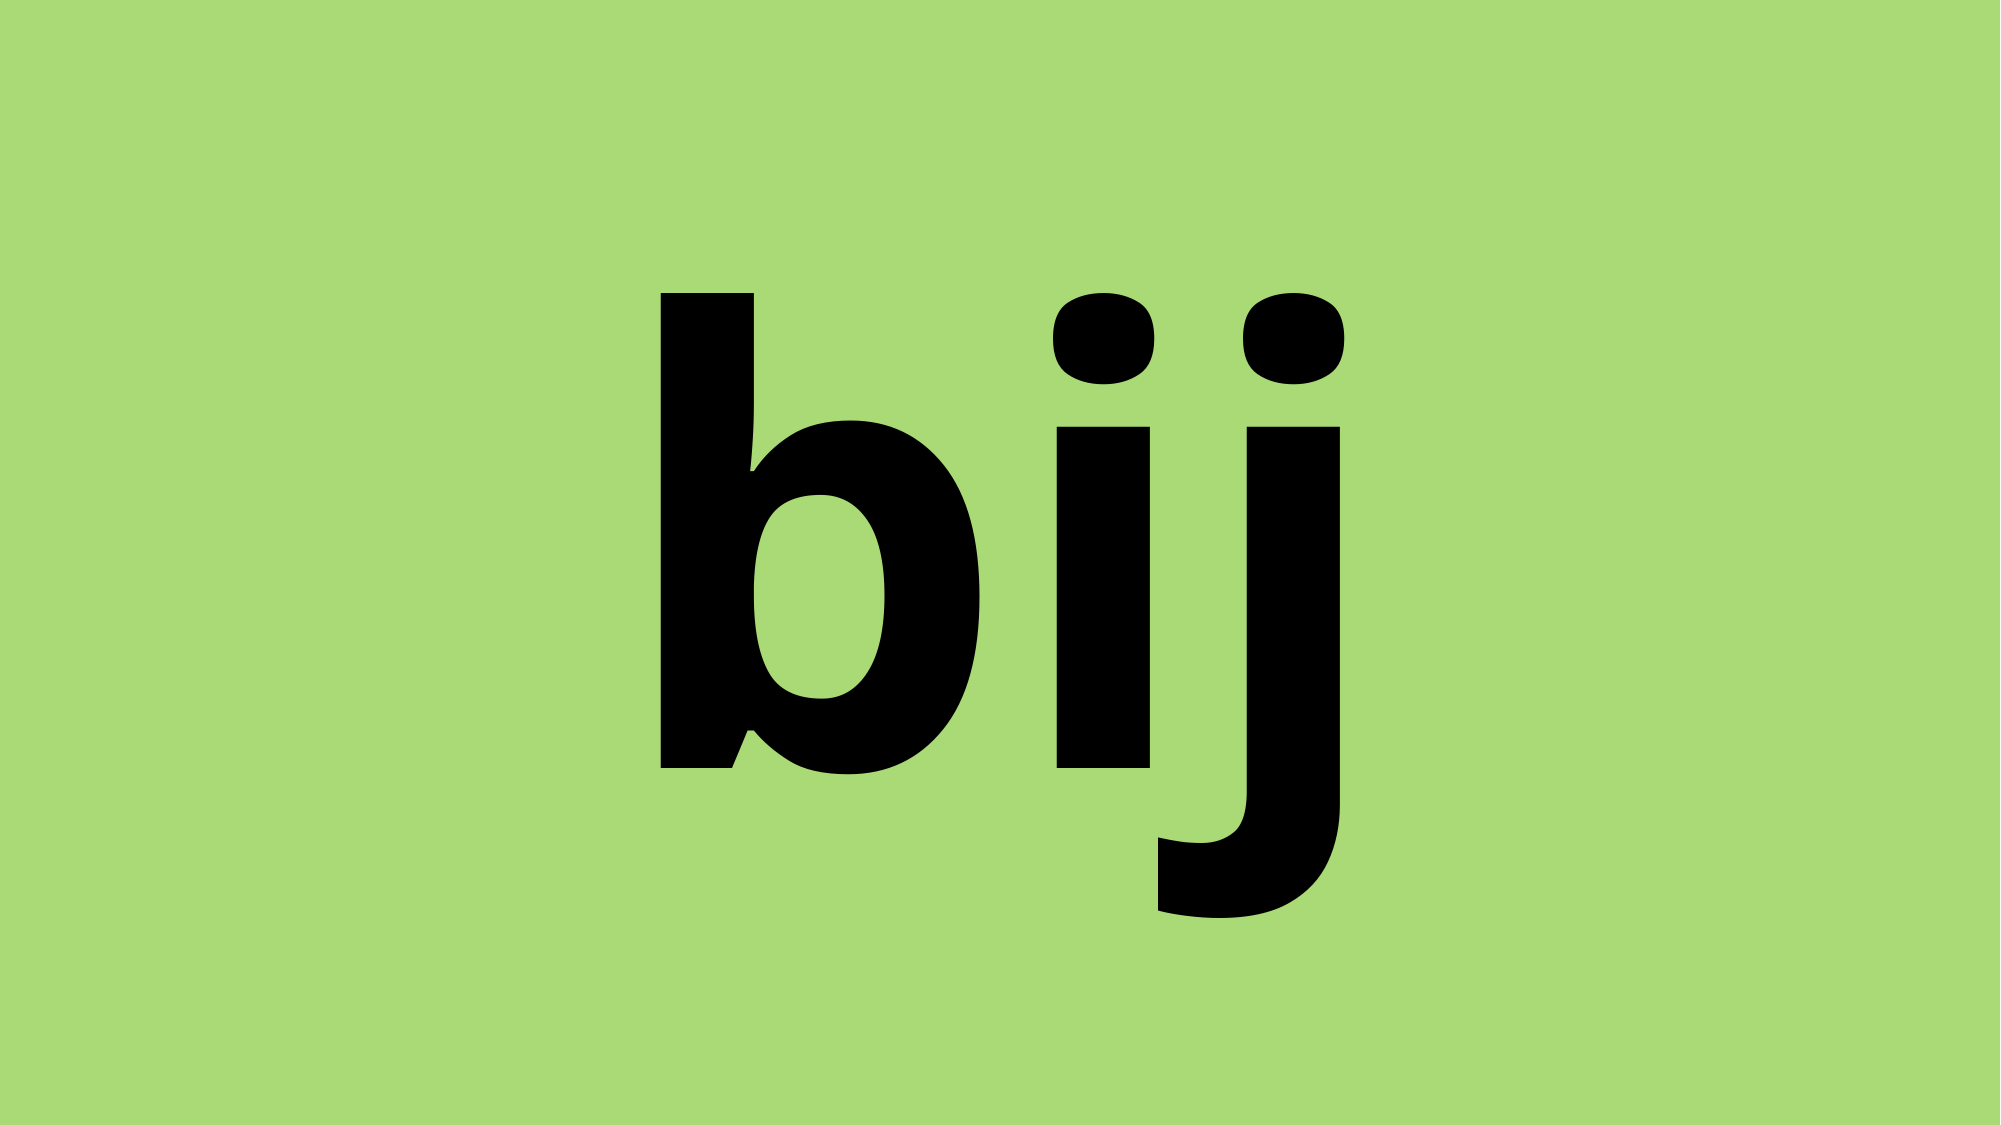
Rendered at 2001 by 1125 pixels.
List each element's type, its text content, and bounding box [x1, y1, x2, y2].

title bij [138, 457, 1864, 675]
